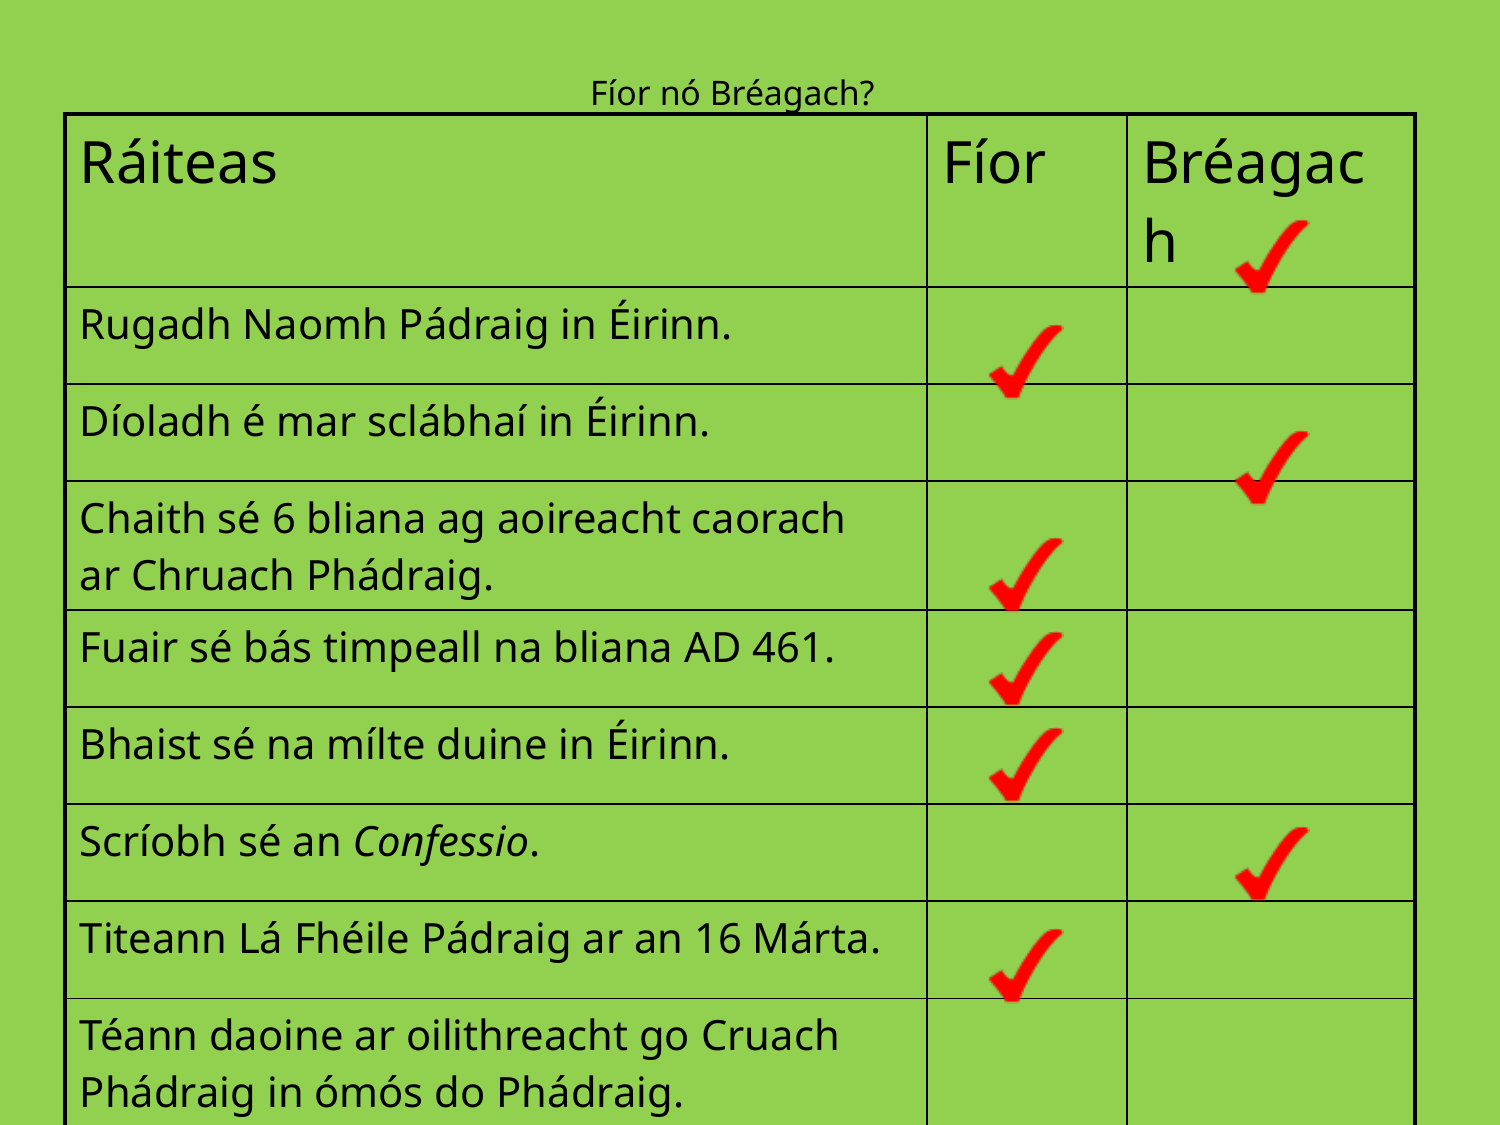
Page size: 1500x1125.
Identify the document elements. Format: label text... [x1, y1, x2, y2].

table_cell [928, 805, 1126, 900]
table_cell [928, 482, 1126, 609]
table_cell [928, 288, 1126, 383]
table_header Ráiteas [67, 116, 926, 286]
table_cell Rugadh Naomh Pádraig in Éirinn. [67, 288, 926, 383]
picture [988, 631, 1064, 707]
table_cell Titeann Lá Fhéile Pádraig ar an 16 Márta. [67, 902, 926, 998]
table_cell [928, 708, 1126, 803]
table_cell [928, 385, 1126, 480]
picture [988, 928, 1064, 1004]
table_cell Chaith sé 6 bliana ag aoireacht caorach ar Chruach Phádraig. [67, 482, 926, 609]
table_header Bréagach [1128, 116, 1413, 286]
table_cell [1128, 805, 1413, 900]
picture [988, 727, 1064, 804]
picture [1234, 826, 1310, 902]
table_cell [928, 902, 1126, 998]
table_cell [1128, 482, 1413, 609]
table_cell Téann daoine ar oilithreacht go Cruach Phádraig in ómós do Phádraig. [67, 999, 926, 1125]
table_cell [1128, 902, 1413, 998]
table_cell [928, 999, 1126, 1125]
table_cell [1128, 288, 1413, 383]
table_cell [928, 611, 1126, 706]
table_cell [1128, 999, 1413, 1125]
table_cell Fuair sé bás timpeall na bliana AD 461. [67, 611, 926, 706]
table_cell [1128, 611, 1413, 706]
text_box Fíor nó Bréagach? [253, 30, 1211, 114]
table_header Fíor [928, 116, 1126, 286]
table_cell [1128, 385, 1413, 480]
picture [987, 324, 1064, 401]
table_cell [1128, 708, 1413, 803]
picture [988, 537, 1064, 613]
table_cell Bhaist sé na mílte duine in Éirinn. [67, 708, 926, 803]
picture [1234, 219, 1310, 296]
table_cell Díoladh é mar sclábhaí in Éirinn. [67, 385, 926, 480]
picture [1234, 430, 1310, 507]
table_cell Scríobh sé an Confessio. [67, 805, 926, 900]
